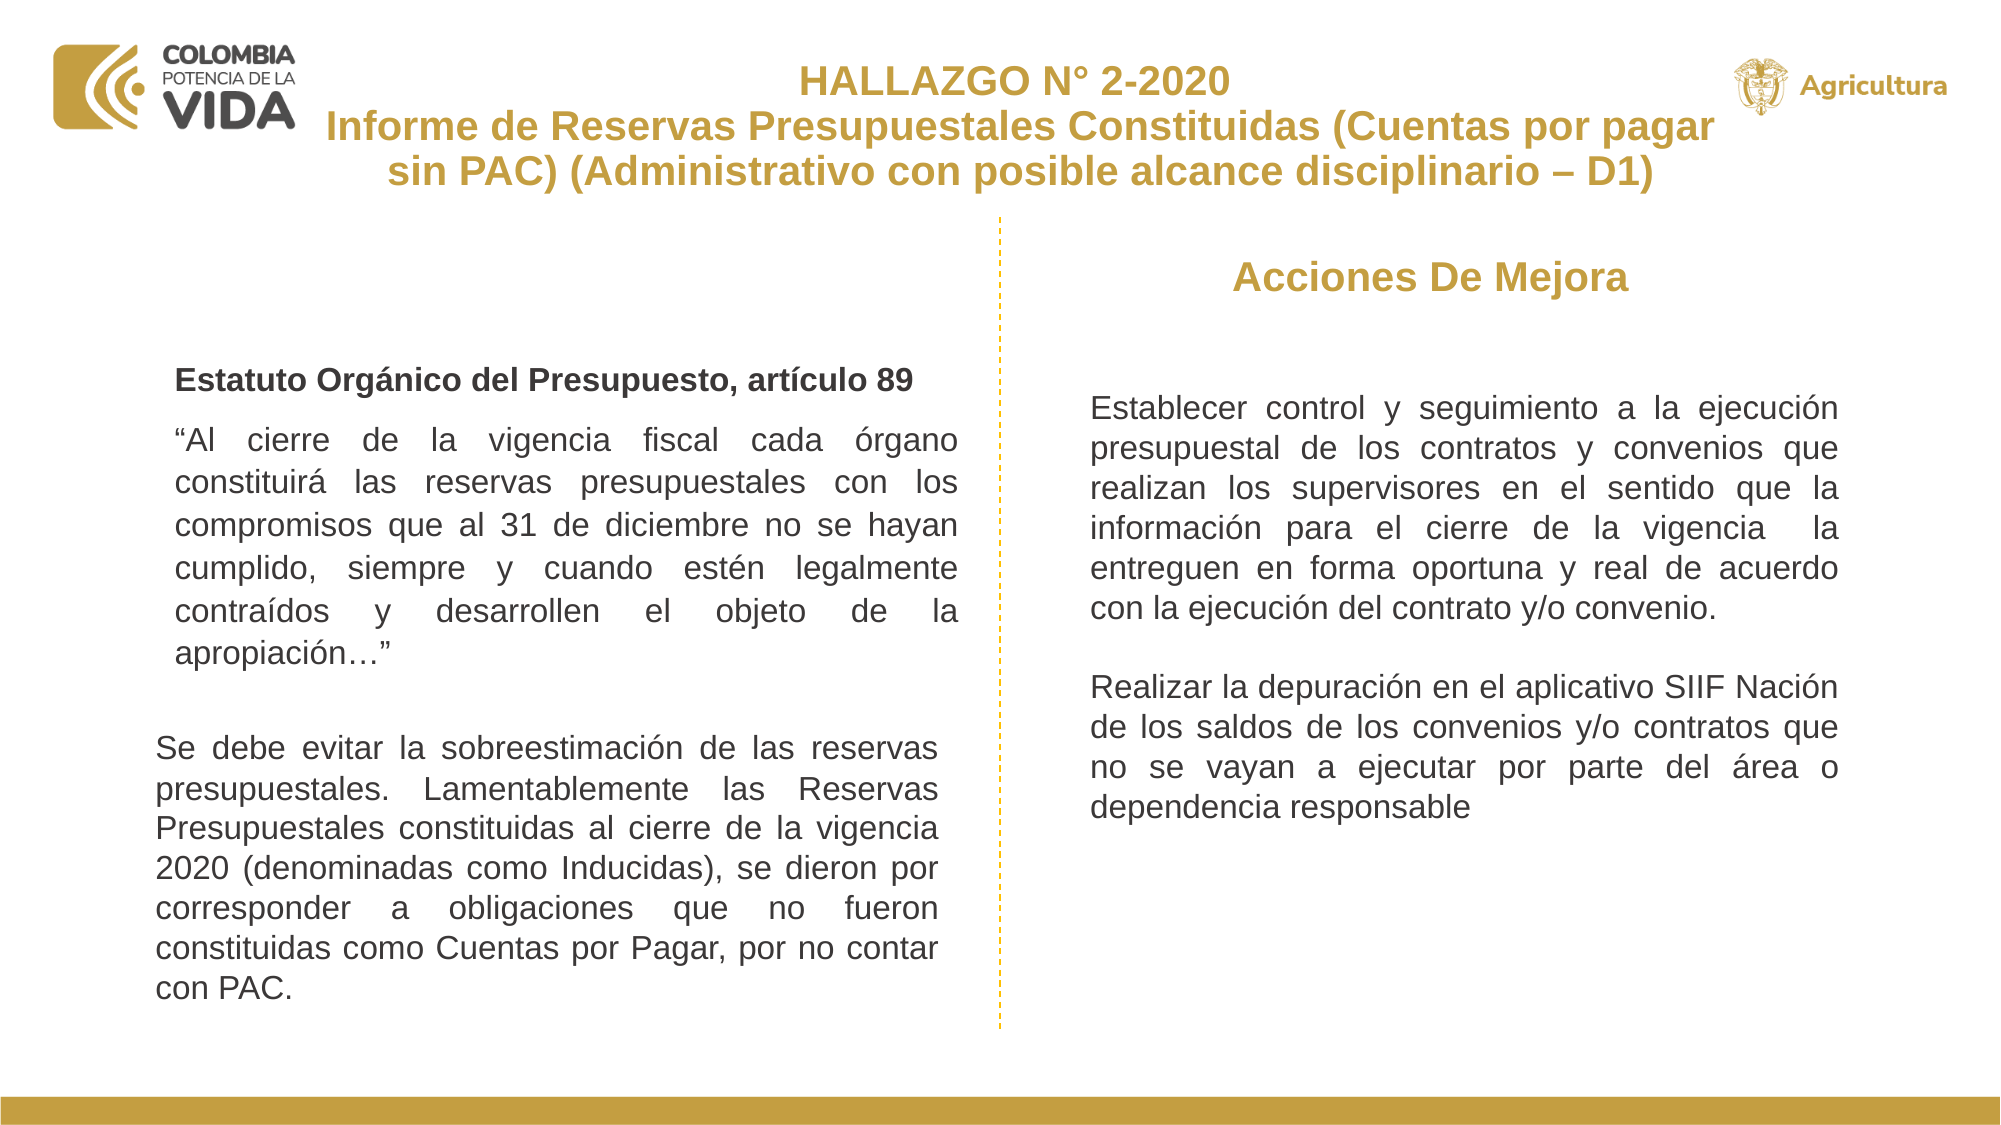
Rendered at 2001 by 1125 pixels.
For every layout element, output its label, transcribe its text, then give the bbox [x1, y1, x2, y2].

picture [0, 0, 2000, 1125]
text_box HALLAZGO N° 2-2020 Informe de Reservas Presupuestales Constituidas (Cuentas por pagar sin PAC) (Administrativo con posible alcance disciplinario – D1) [288, 67, 1754, 188]
text_box Establecer control y seguimiento a la ejecución presupuestal de los contratos y convenios que realizan los supervisores en el sentido que la información para el cierre de la vigencia la entreguen en forma oportuna y real de acuerdo con la ejecución del contrato y/o convenio. Realizar la depuración en el aplicativo SIIF Nación de los saldos de los convenios y/o contratos que no se vayan a ejecutar por parte del área o dependencia responsable [1090, 386, 1841, 826]
text_box Acciones De Mejora [1055, 250, 1806, 341]
text_box Estatuto Orgánico del Presupuesto, artículo 89 “Al cierre de la vigencia fiscal cada órgano constituirá las reservas presupuestales con los compromisos que al 31 de diciembre no se hayan cumplido, siempre y cuando estén legalmente contraídos y desarrollen el objeto de la apropiación…” [159, 348, 975, 679]
text_box Se debe evitar la sobreestimación de las reservas presupuestales. Lamentablemente las Reservas Presupuestales constituidas al cierre de la vigencia 2020 (denominadas como Inducidas), se dieron por corresponder a obligaciones que no fueron constituidas como Cuentas por Pagar, por no contar con PAC. [140, 719, 955, 1054]
